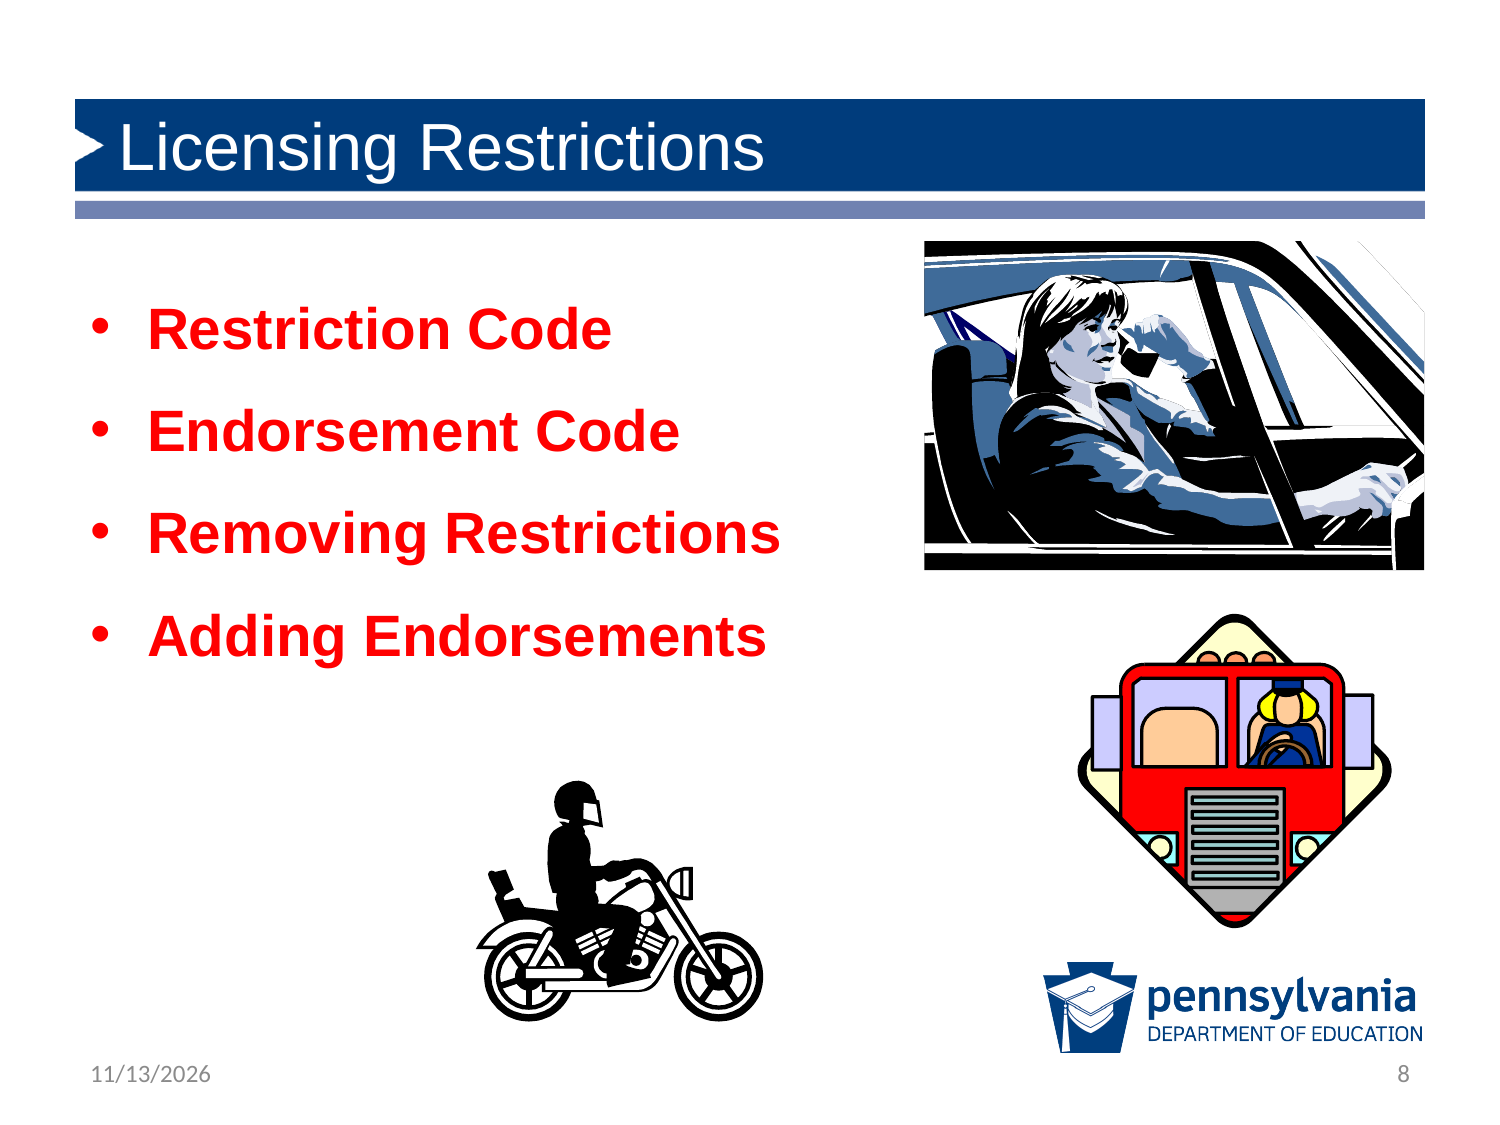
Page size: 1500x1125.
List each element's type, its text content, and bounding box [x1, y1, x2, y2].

text_box Restriction Code Endorsement Code Removing Restrictions Adding Endorsements [75, 262, 1451, 904]
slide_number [75, 1042, 425, 1103]
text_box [924, 237, 1425, 571]
slide_number 8 [1074, 1042, 1425, 1103]
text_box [475, 770, 764, 1022]
picture [1043, 962, 1422, 1053]
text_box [1074, 613, 1396, 929]
title Licensing Restrictions [75, 50, 1425, 238]
